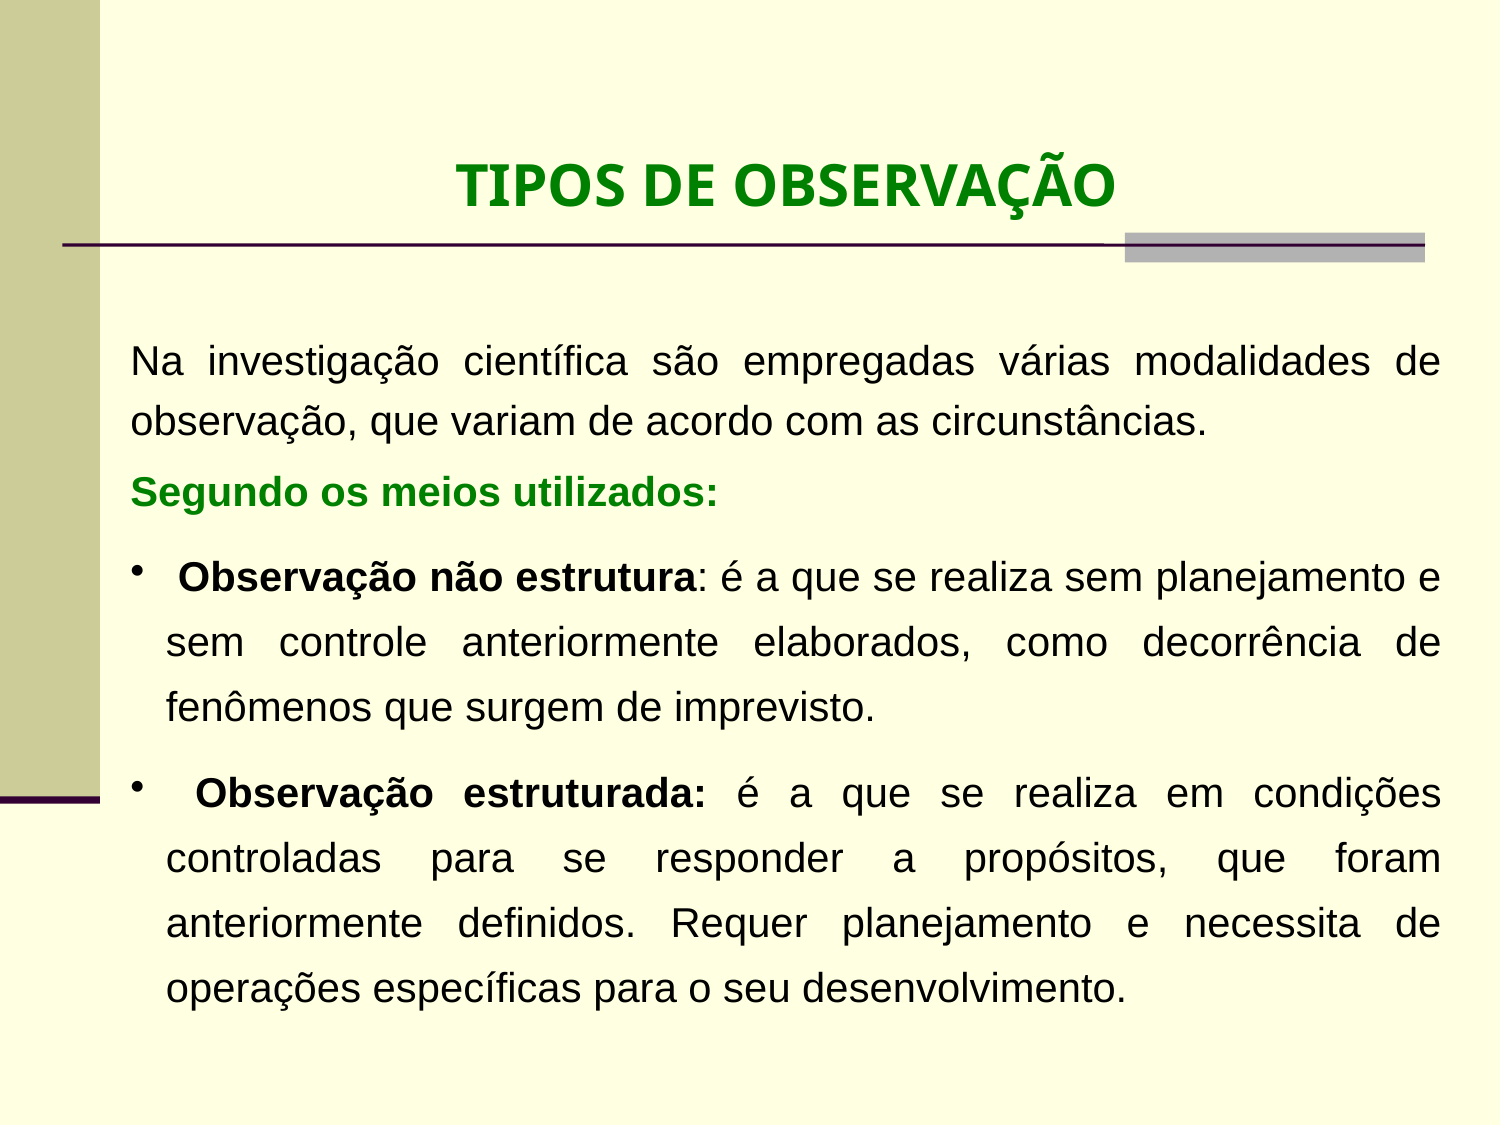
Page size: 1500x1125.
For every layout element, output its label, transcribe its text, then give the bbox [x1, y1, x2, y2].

text_box TIPOS DE OBSERVAÇÃO Na investigação científica são empregadas várias modalidades de observação, que variam de acordo com as circunstâncias. Segundo os meios utilizados: Observação não estrutura: é a que se realiza sem planejamento e sem controle anteriormente elaborados, como decorrência de fenômenos que surgem de imprevisto. Observação estruturada: é a que se realiza em condições controladas para se responder a propósitos, que foram anteriormente definidos. Requer planejamento e necessita de operações específicas para o seu desenvolvimento. [115, 140, 1457, 1019]
